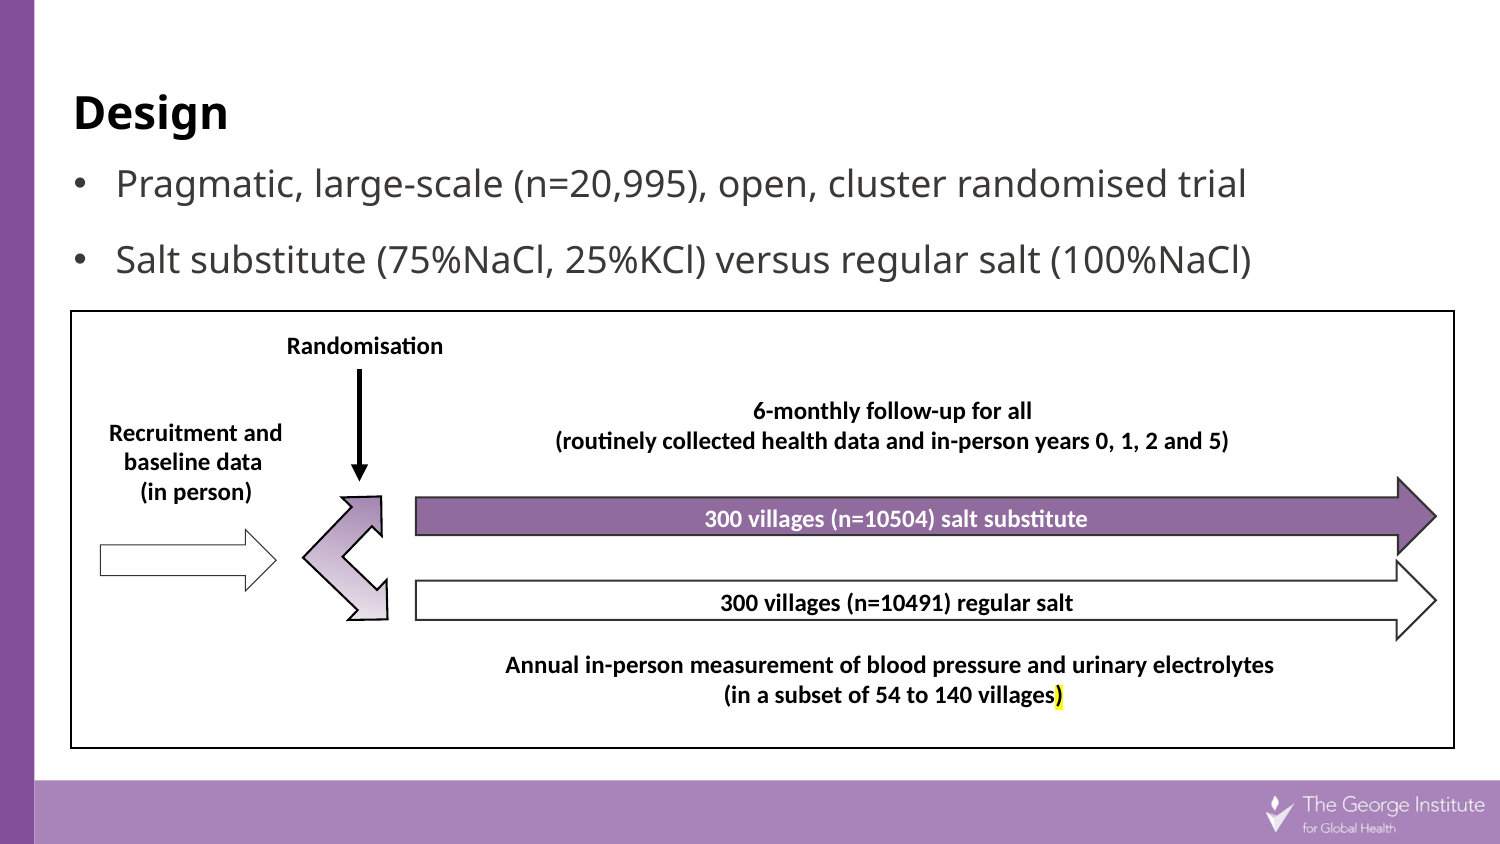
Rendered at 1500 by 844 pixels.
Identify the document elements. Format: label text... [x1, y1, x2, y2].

list Pragmatic, large-scale (n=20,995), open, cluster randomised trial Salt substitute (75%NaCl, 25%KCl) versus regular salt (100%NaCl) [58, 146, 1476, 704]
title Design [57, 36, 1475, 147]
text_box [71, 311, 1455, 748]
picture [1250, 781, 1500, 844]
